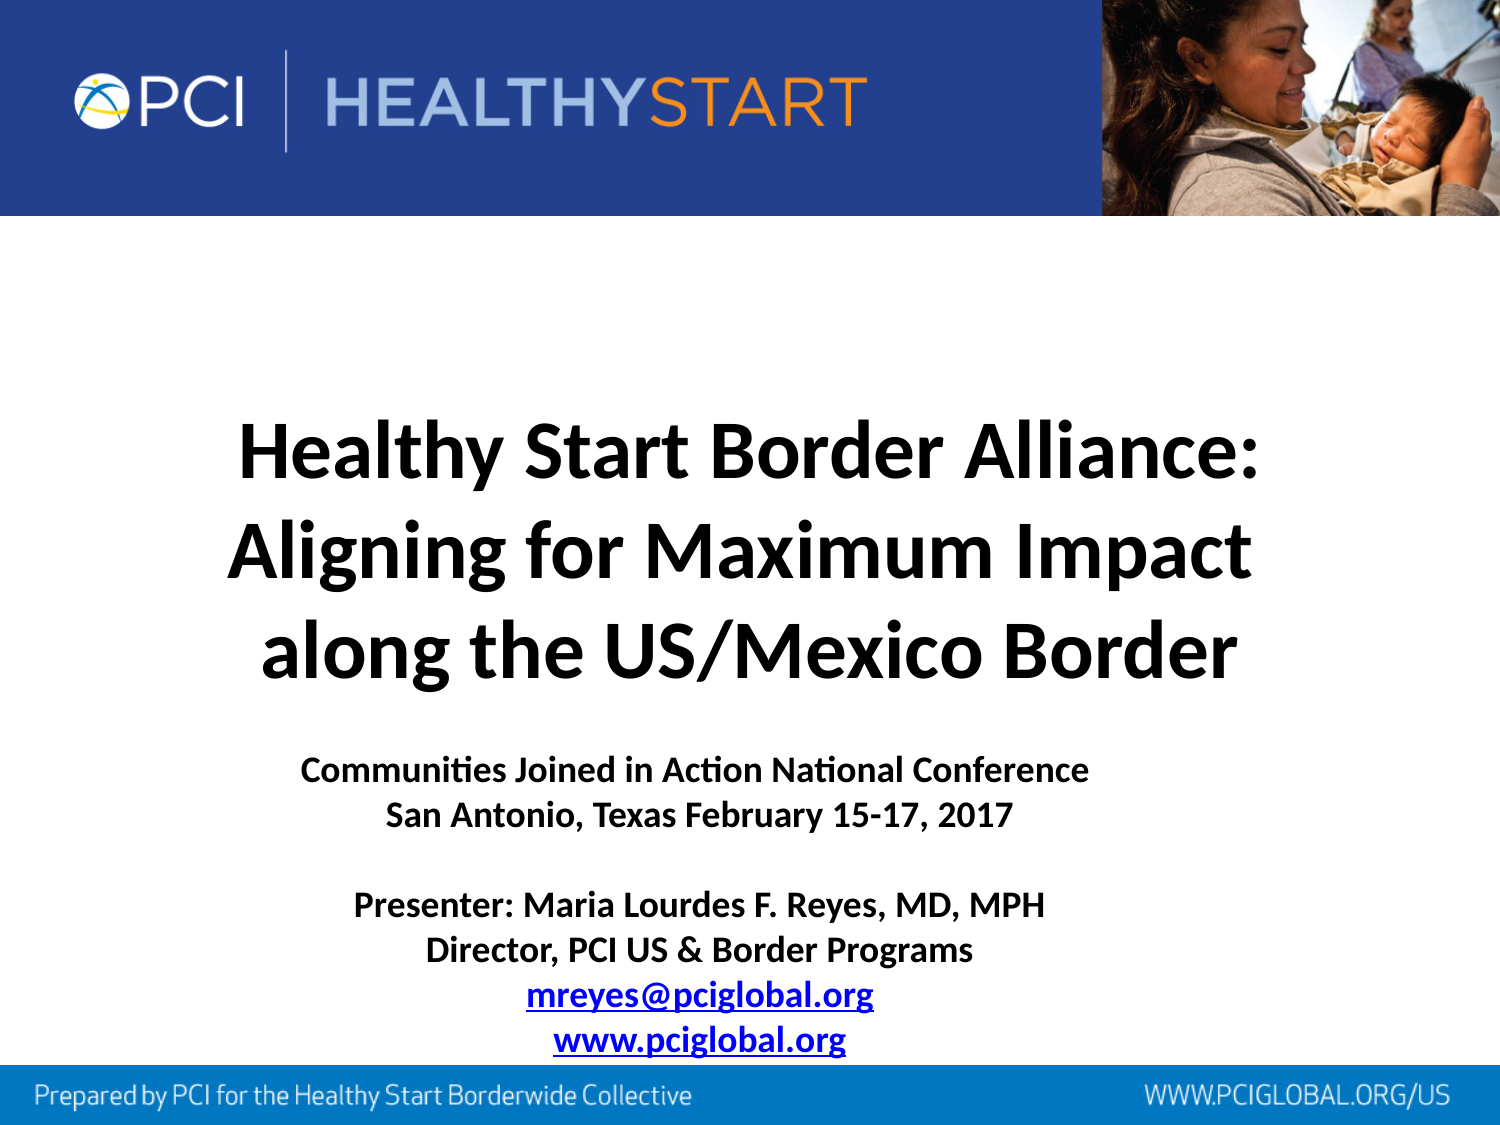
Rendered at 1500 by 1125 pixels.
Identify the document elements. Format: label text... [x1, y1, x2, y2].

picture [0, 1065, 1500, 1125]
text_box Communities Joined in Action National Conference San Antonio, Texas February 15-17, 2017 Presenter: Maria Lourdes F. Reyes, MD, MPH Director, PCI US & Border Programs mreyes@pciglobal.org www.pciglobal.org [225, 737, 1175, 1113]
picture [0, 0, 1500, 216]
text_box Healthy Start Border Alliance: Aligning for Maximum Impact along the US/Mexico Border [87, 387, 1413, 703]
